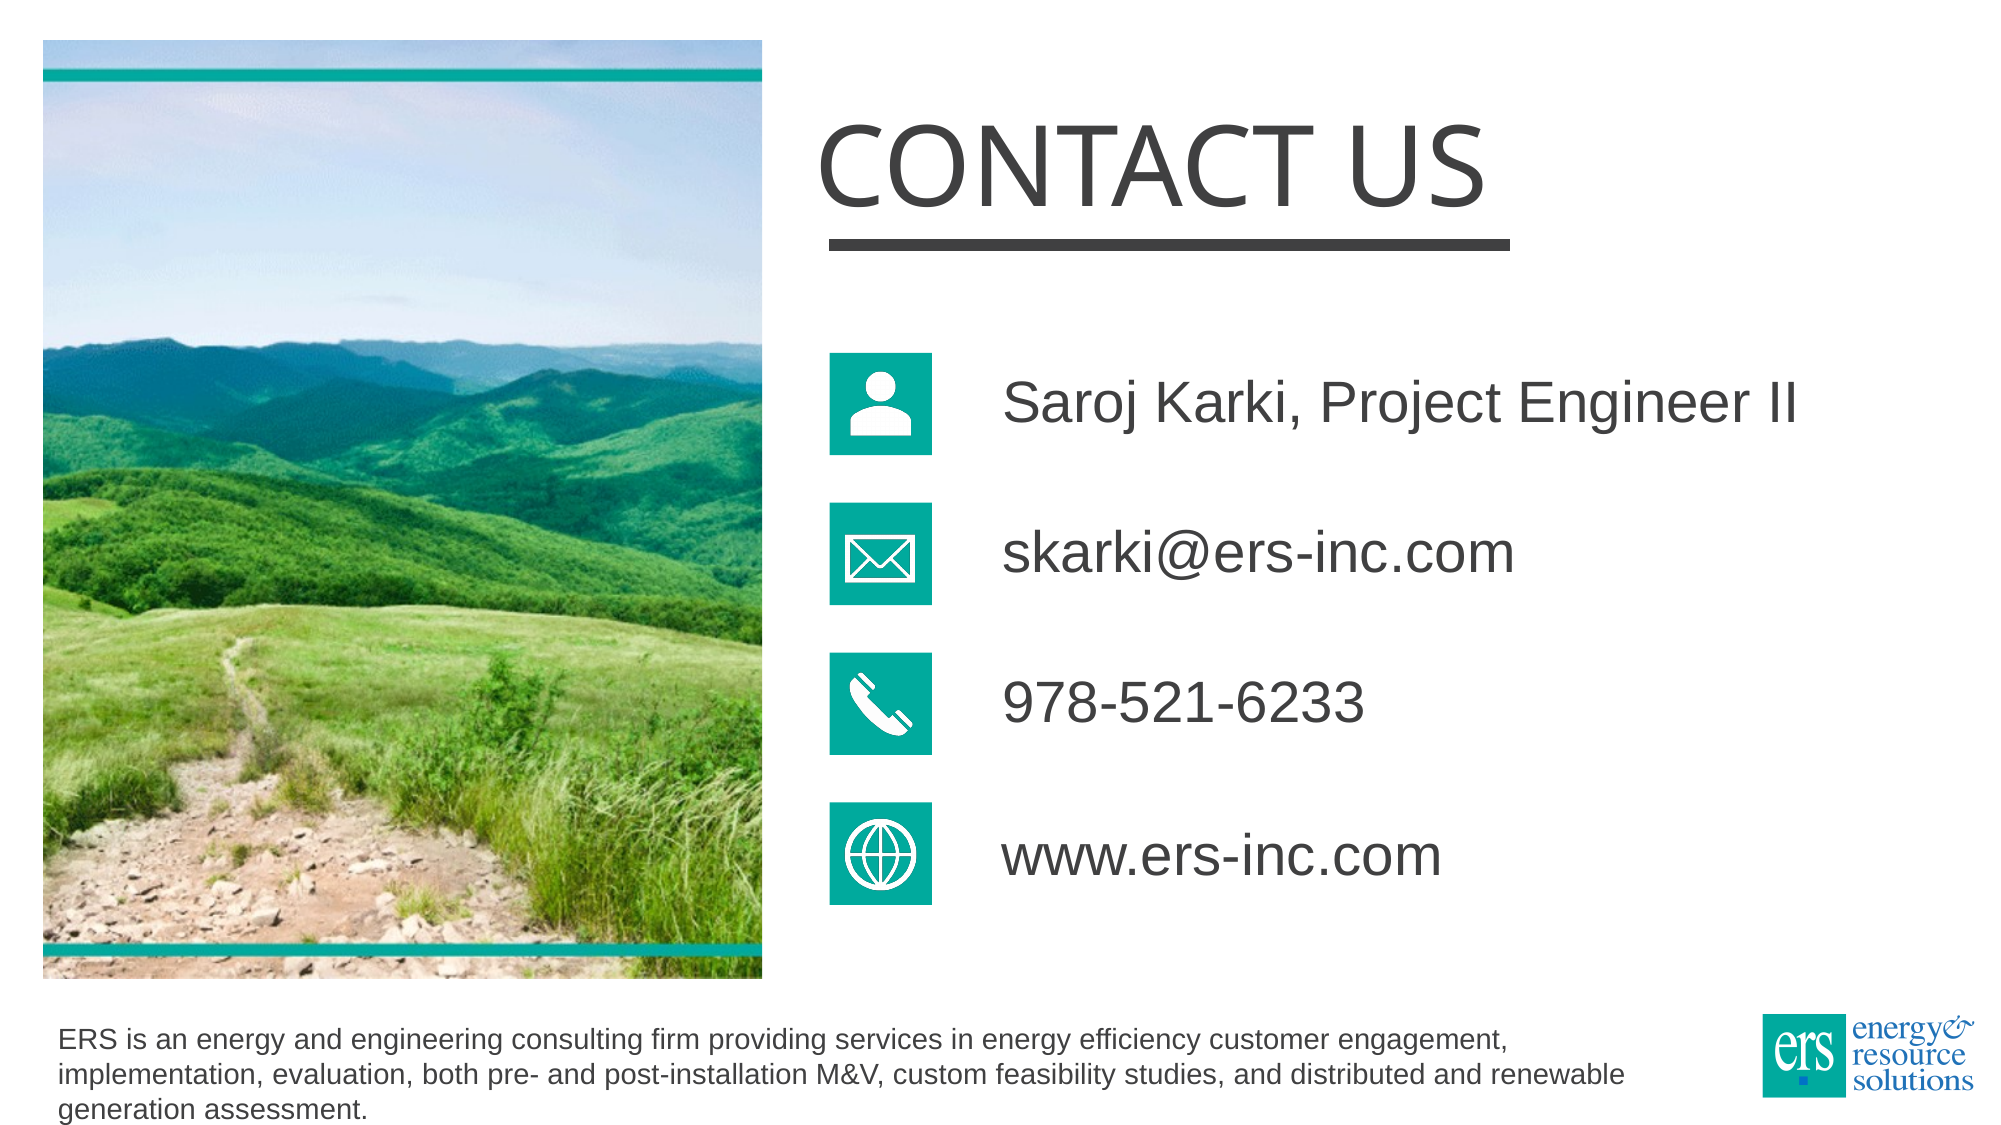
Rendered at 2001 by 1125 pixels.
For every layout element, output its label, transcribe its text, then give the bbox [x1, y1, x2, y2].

text_box ERS is an energy and engineering consulting firm providing services in energy efficiency customer engagement, implementation, evaluation, both pre- and post-installation M&V, custom feasibility studies, and distributed and renewable generation assessment. [43, 1012, 1739, 1125]
picture [0, 0, 2000, 1125]
list skarki@ers-inc.com [987, 508, 1852, 600]
list Saroj Karki, Project Engineer II [987, 358, 1852, 450]
list 978-521-6233 [987, 658, 1852, 750]
